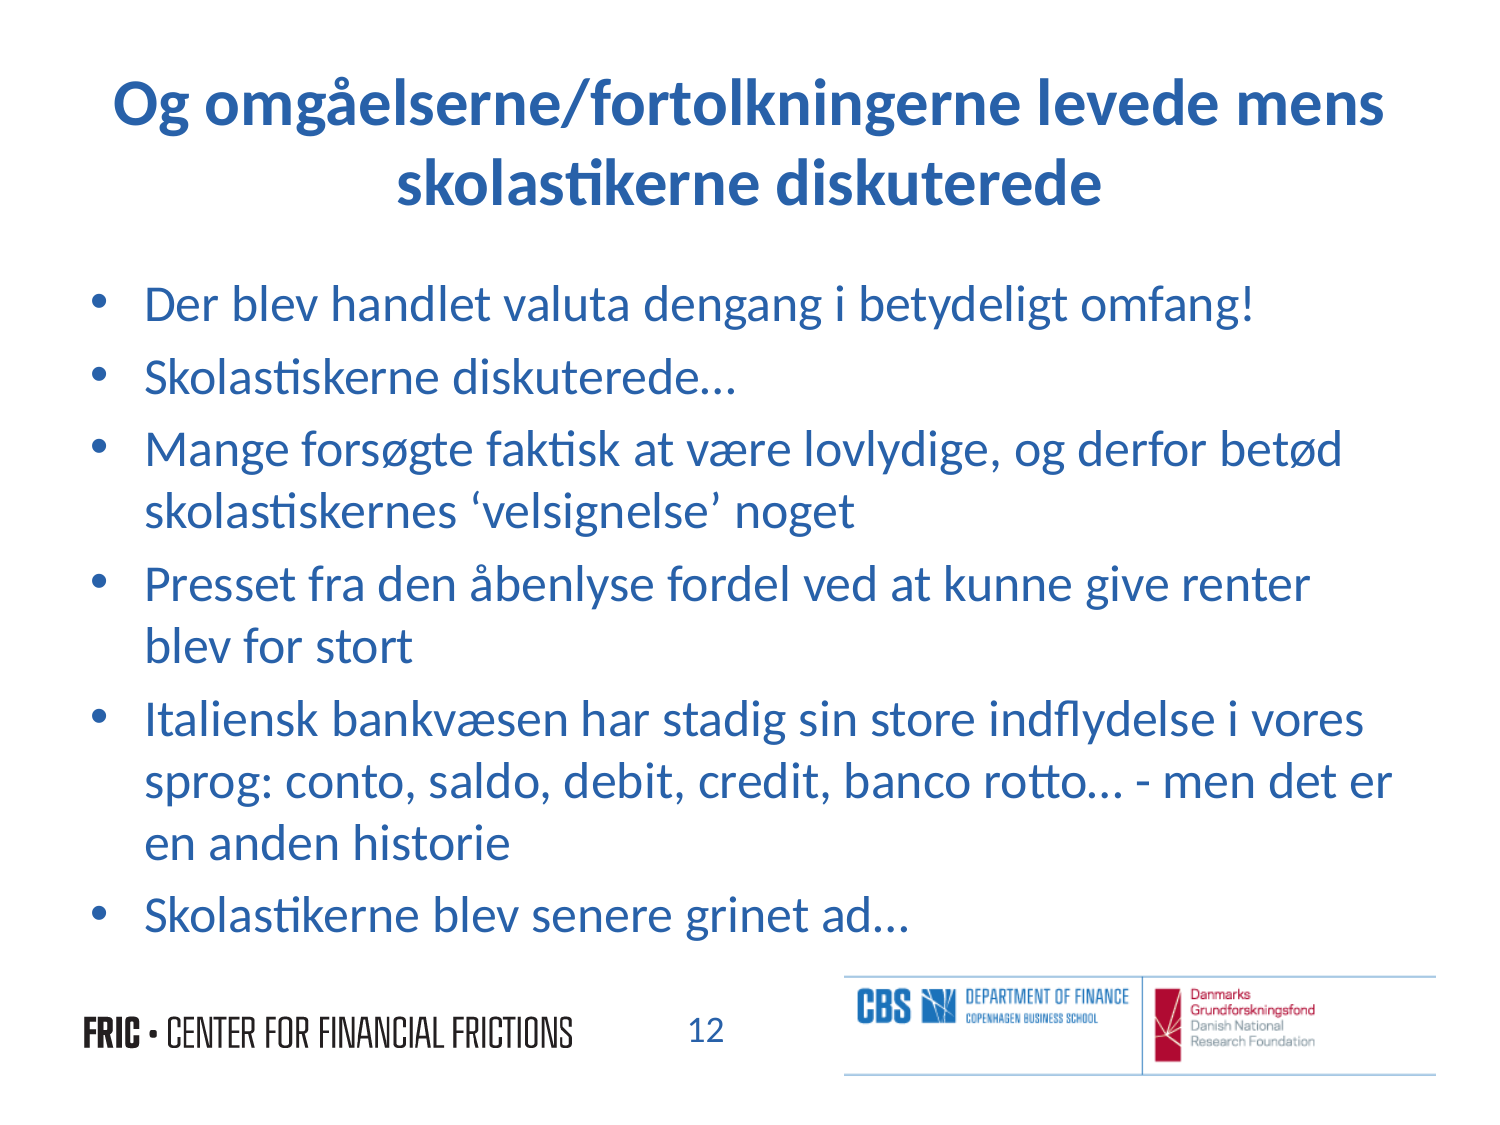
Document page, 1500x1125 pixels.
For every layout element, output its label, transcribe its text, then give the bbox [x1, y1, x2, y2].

picture [844, 964, 1436, 1095]
title Og omgåelserne/fortolkningerne levede mens skolastikerne diskuterede [75, 45, 1425, 233]
slide_number 12 [655, 997, 756, 1062]
picture [68, 1001, 589, 1058]
list Der blev handlet valuta dengang i betydeligt omfang! Skolastiskerne diskuterede… Mange forsøgte faktisk at være lovlydige, og derfor betød skolastiskernes ‘velsignelse’ noget Presset fra den åbenlyse fordel ved at kunne give renter blev for stort Italiensk bankvæsen har stadig sin store indflydelse i vores sprog: conto, saldo, debit, credit, banco rotto… - men det er en anden historie Skolastikerne blev senere grinet ad… [75, 262, 1425, 953]
